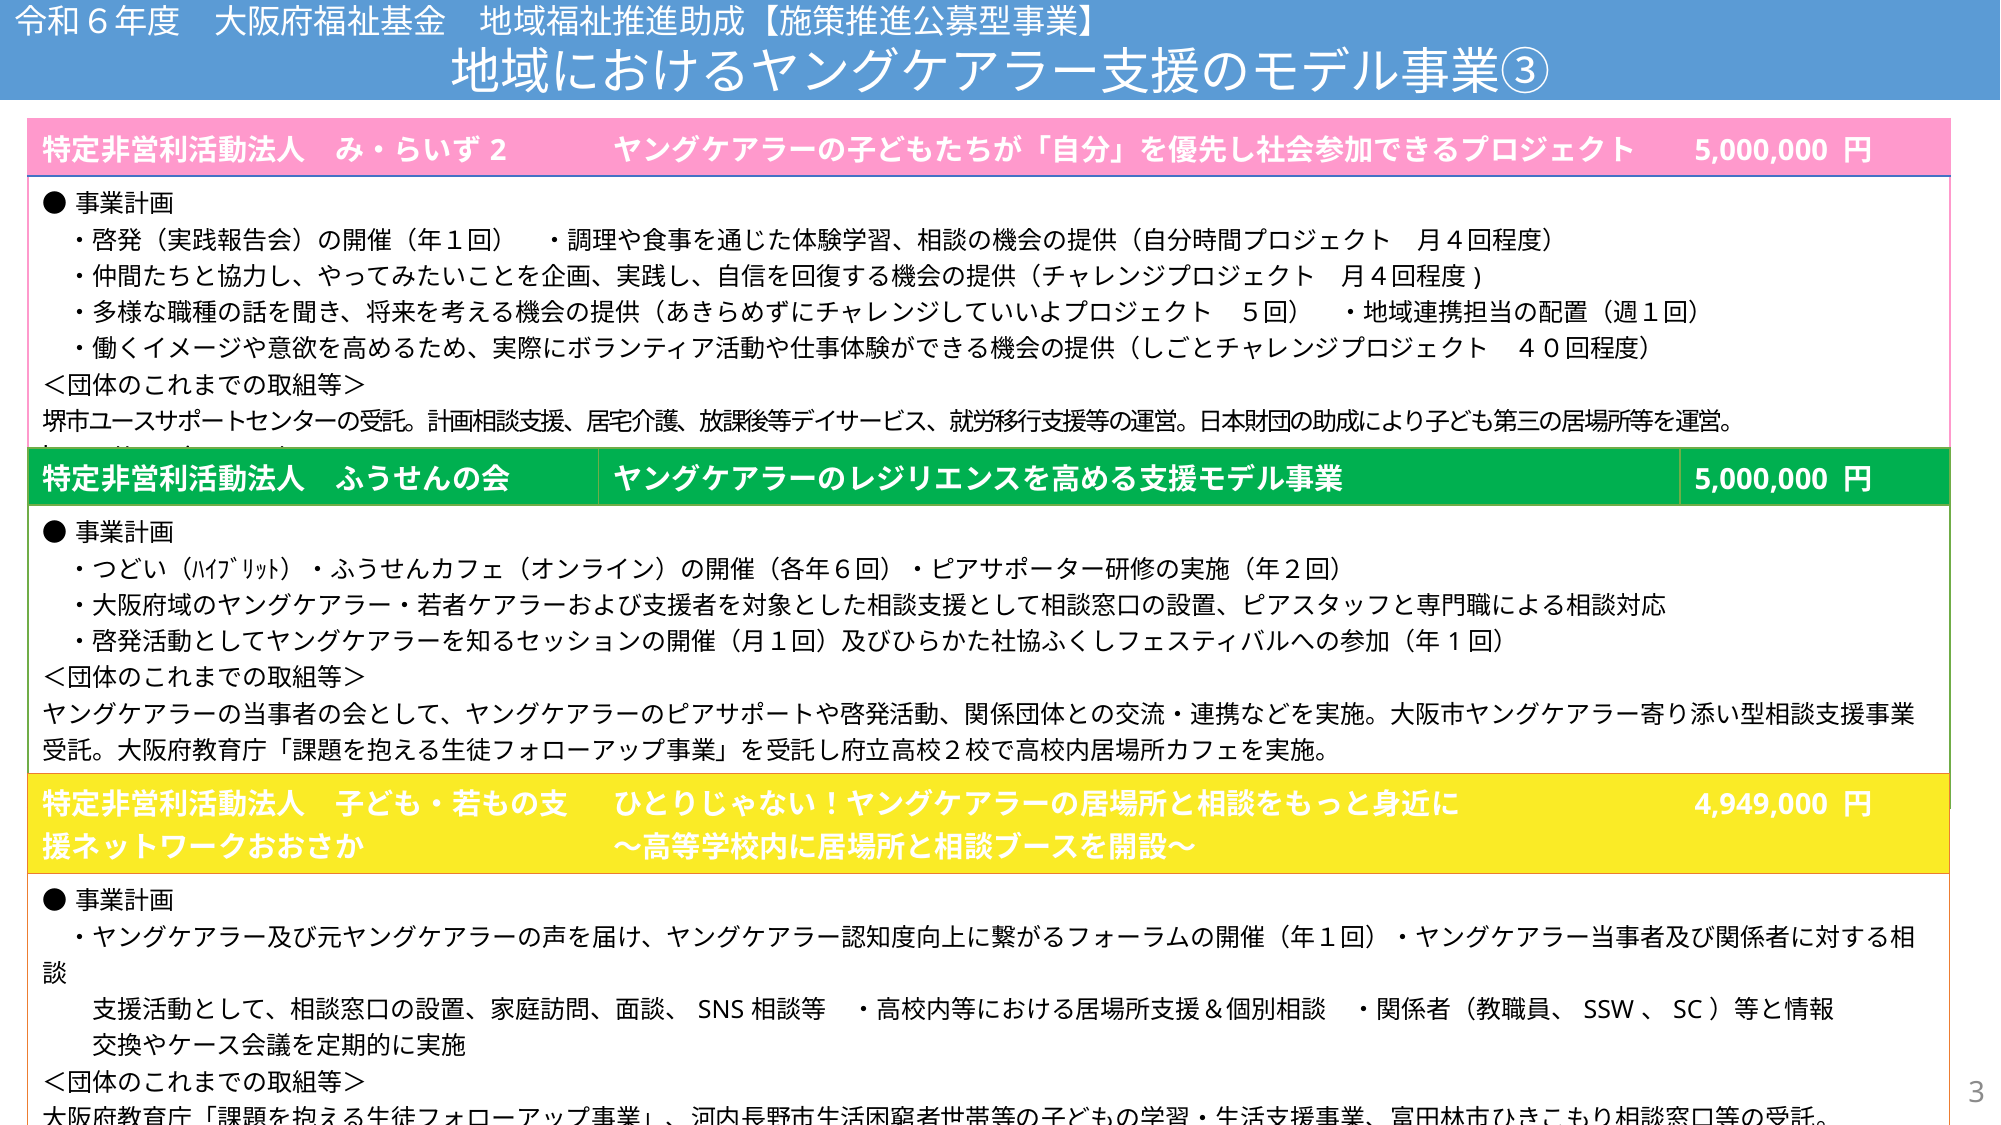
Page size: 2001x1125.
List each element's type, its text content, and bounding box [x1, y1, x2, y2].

table_header 特定非営利活動法人 子ども・若もの支援ネットワークおおさか [28, 774, 598, 873]
table_header 特定非営利活動法人 ふうせんの会 [29, 449, 598, 504]
table_header ひとりじゃない！ヤングケアラーの居場所と相談をもっと身近に ～高等学校内に居場所と相談ブースを開設～ [598, 774, 1680, 873]
table_cell ●事業計画 ・啓発（実践報告会）の開催（年１回） ・調理や食事を通じた体験学習、相談の機会の提供（自分時間プロジェクト 月４回程度） ・仲間たちと協力し、やってみたいことを企画、実践し、自信を回復する機会の提供（チャレンジプロジェクト 月４回程度) ・多様な職種の話を聞き、将来を考える機会の提供（あきらめずにチャレンジしていいよプロジェクト ５回） ・地域連携担当の配置（週１回） ・働くイメージや意欲を⾼めるため、実際にボランティア活動や仕事体験ができる機会の提供（しごとチャレンジプロジェクト ４０回程度） ＜団体のこれまでの取組等＞ 堺市ユースサポートセンターの受託。計画相談支援、居宅介護、放課後等デイサービス、就労移行支援等の運営。日本財団の助成により子ども第三の居場所等を運営。 https://me-rise.com/ [29, 177, 1949, 447]
table_cell ●事業計画 ・つどい（ﾊｲﾌﾞﾘｯﾄ）・ふうせんカフェ（オンライン）の開催（各年６回）・ピアサポーター研修の実施（年２回） ・大阪府域のヤングケアラー・若者ケアラーおよび支援者を対象とした相談支援として相談窓口の設置、ピアスタッフと専門職による相談対応 ・啓発活動としてヤングケアラーを知るセッションの開催（月１回）及びひらかた社協ふくしフェスティバルへの参加（年1回） ＜団体のこれまでの取組等＞ ヤングケアラーの当事者の会として、ヤングケアラーのピアサポートや啓発活動、関係団体との交流・連携などを実施。大阪市ヤングケアラー寄り添い型相談支援事業受託。大阪府教育庁「課題を抱える生徒フォローアップ事業」を受託し府立高校２校で高校内居場所カフェを実施。 https://ycballoon.org/index.html [29, 506, 1949, 773]
table_header ヤングケアラーのレジリエンスを高める支援モデル事業 [599, 449, 1679, 504]
table_header 5,000,000 円 [1681, 449, 1949, 504]
table_header 4,949,000 円 [1680, 774, 1949, 873]
slide_number 3 [1950, 1063, 2000, 1124]
text_box 令和６年度 大阪府福祉基金 地域福祉推進助成【施策推進公募型事業】 地域におけるヤングケアラー支援のモデル事業③ [0, 0, 2000, 101]
table_header ヤングケアラーの子どもたちが「自分」を優先し社会参加できるプロジェクト [598, 120, 1680, 175]
table_header 5,000,000 円 [1680, 120, 1949, 175]
table_header 特定非営利活動法人 み・らいず2 [29, 120, 598, 175]
table_cell ●事業計画 ・ヤングケアラー及び元ヤングケアラーの声を届け、ヤングケアラー認知度向上に繋がるフォーラムの開催（年１回）・ヤングケアラー当事者及び関係者に対する相談 支援活動として、相談窓口の設置、家庭訪問、面談、SNS相談等 ・高校内等における居場所支援＆個別相談 ・関係者（教職員、SSW、SC）等と情報 交換やケース会議を定期的に実施 ＜団体のこれまでの取組等＞ 大阪府教育庁「課題を抱える生徒フォローアップ事業」、河内長野市生活困窮者世帯等の子どもの学習・生活支援事業、富田林市ひきこもり相談窓口等の受託。 https://nw-osaka.com/ [28, 874, 1949, 1125]
